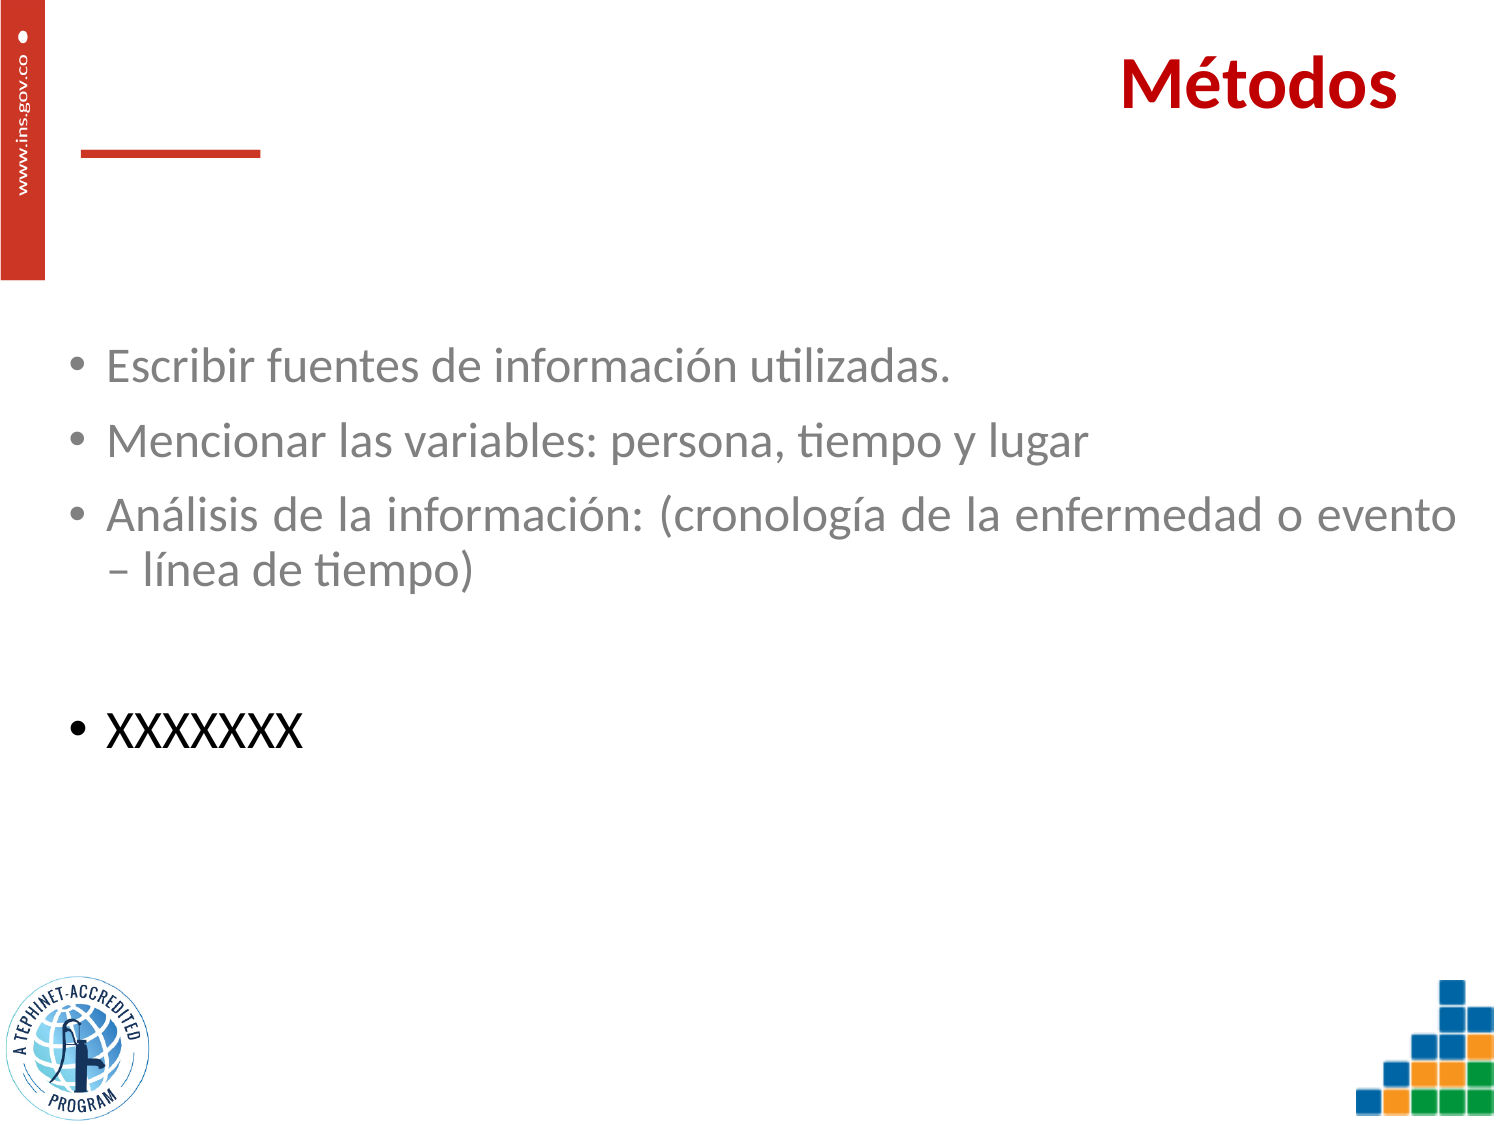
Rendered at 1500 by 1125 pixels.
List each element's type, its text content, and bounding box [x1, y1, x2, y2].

picture [0, 970, 155, 1125]
title Métodos [86, 51, 1414, 118]
picture [0, 0, 1439, 943]
list Escribir fuentes de información utilizadas. Mencionar las variables: persona, tiempo y lugar Análisis de la información: (cronología de la enfermedad o evento – línea de tiempo) XXXXXXX [53, 331, 1474, 835]
picture [1356, 980, 1494, 1116]
